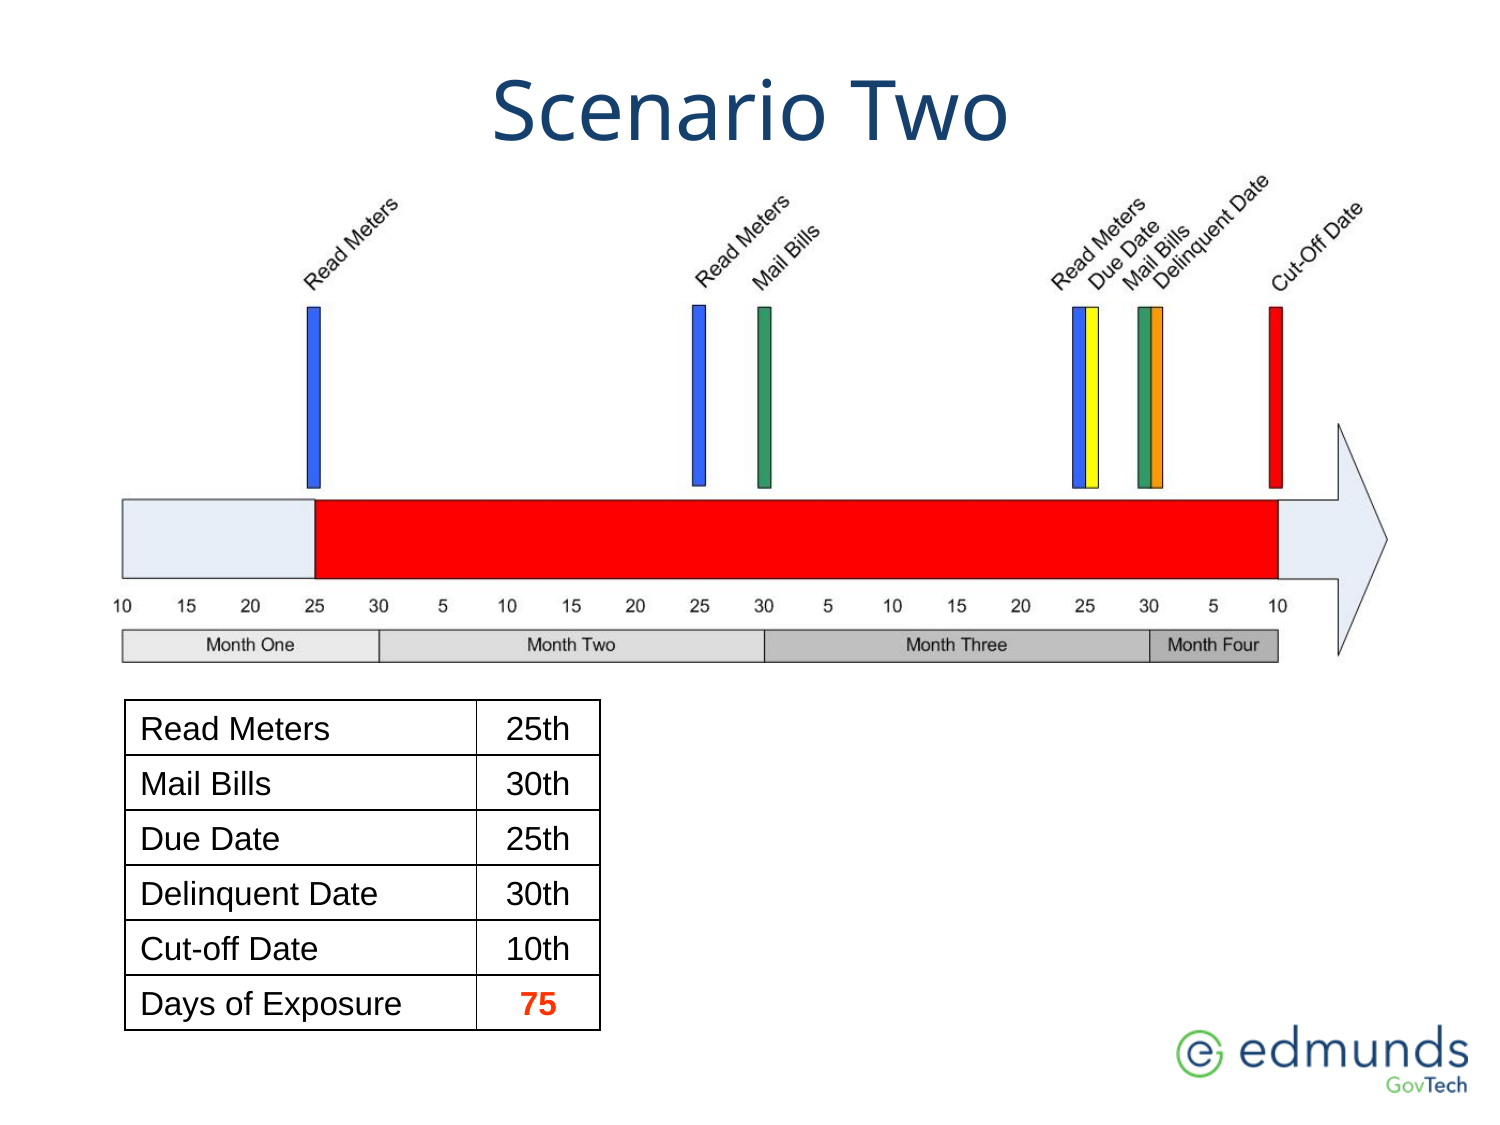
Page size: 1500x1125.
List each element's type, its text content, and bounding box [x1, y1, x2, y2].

table_header 25th [477, 701, 599, 754]
table_cell 30th [477, 756, 599, 809]
text_box Scenario Two [149, 50, 1353, 164]
table_cell Cut-off Date [126, 921, 476, 974]
table_header Read Meters [126, 701, 476, 754]
picture [1174, 1024, 1468, 1093]
table_cell Due Date [126, 811, 476, 864]
table_cell 10th [477, 921, 599, 974]
table_cell Delinquent Date [126, 866, 476, 919]
table_cell 30th [477, 866, 599, 919]
table_cell 25th [477, 811, 599, 864]
table_cell Days of Exposure [126, 976, 476, 1029]
table_cell Mail Bills [126, 756, 476, 809]
picture [112, 165, 1388, 663]
table_cell 75 [477, 976, 599, 1029]
